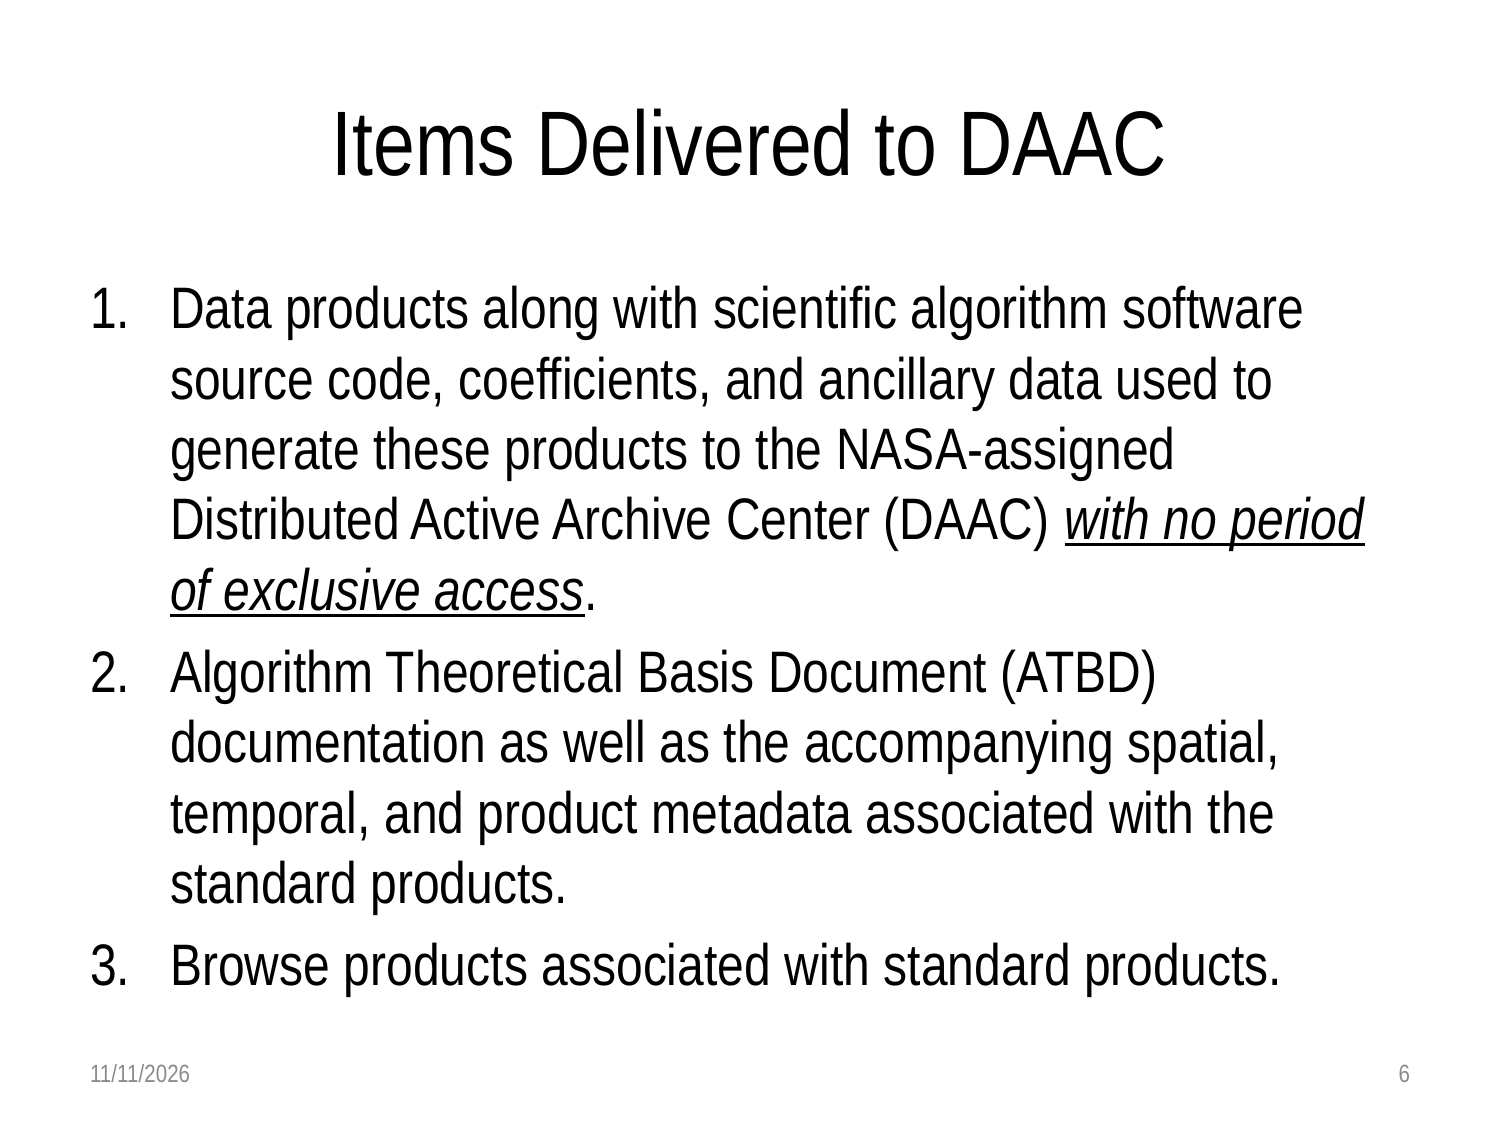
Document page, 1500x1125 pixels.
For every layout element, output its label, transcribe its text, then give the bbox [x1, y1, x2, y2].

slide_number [75, 1042, 425, 1103]
title Items Delivered to DAAC [75, 45, 1425, 233]
list Data products along with scientific algorithm software source code, coefficients, and ancillary data used to generate these products to the NASA-assigned Distributed Active Archive Center (DAAC) with no period of exclusive access. Algorithm Theoretical Basis Document (ATBD) documentation as well as the accompanying spatial, temporal, and product metadata associated with the standard products. Browse products associated with standard products. [75, 262, 1425, 1005]
slide_number 6 [1074, 1042, 1425, 1103]
